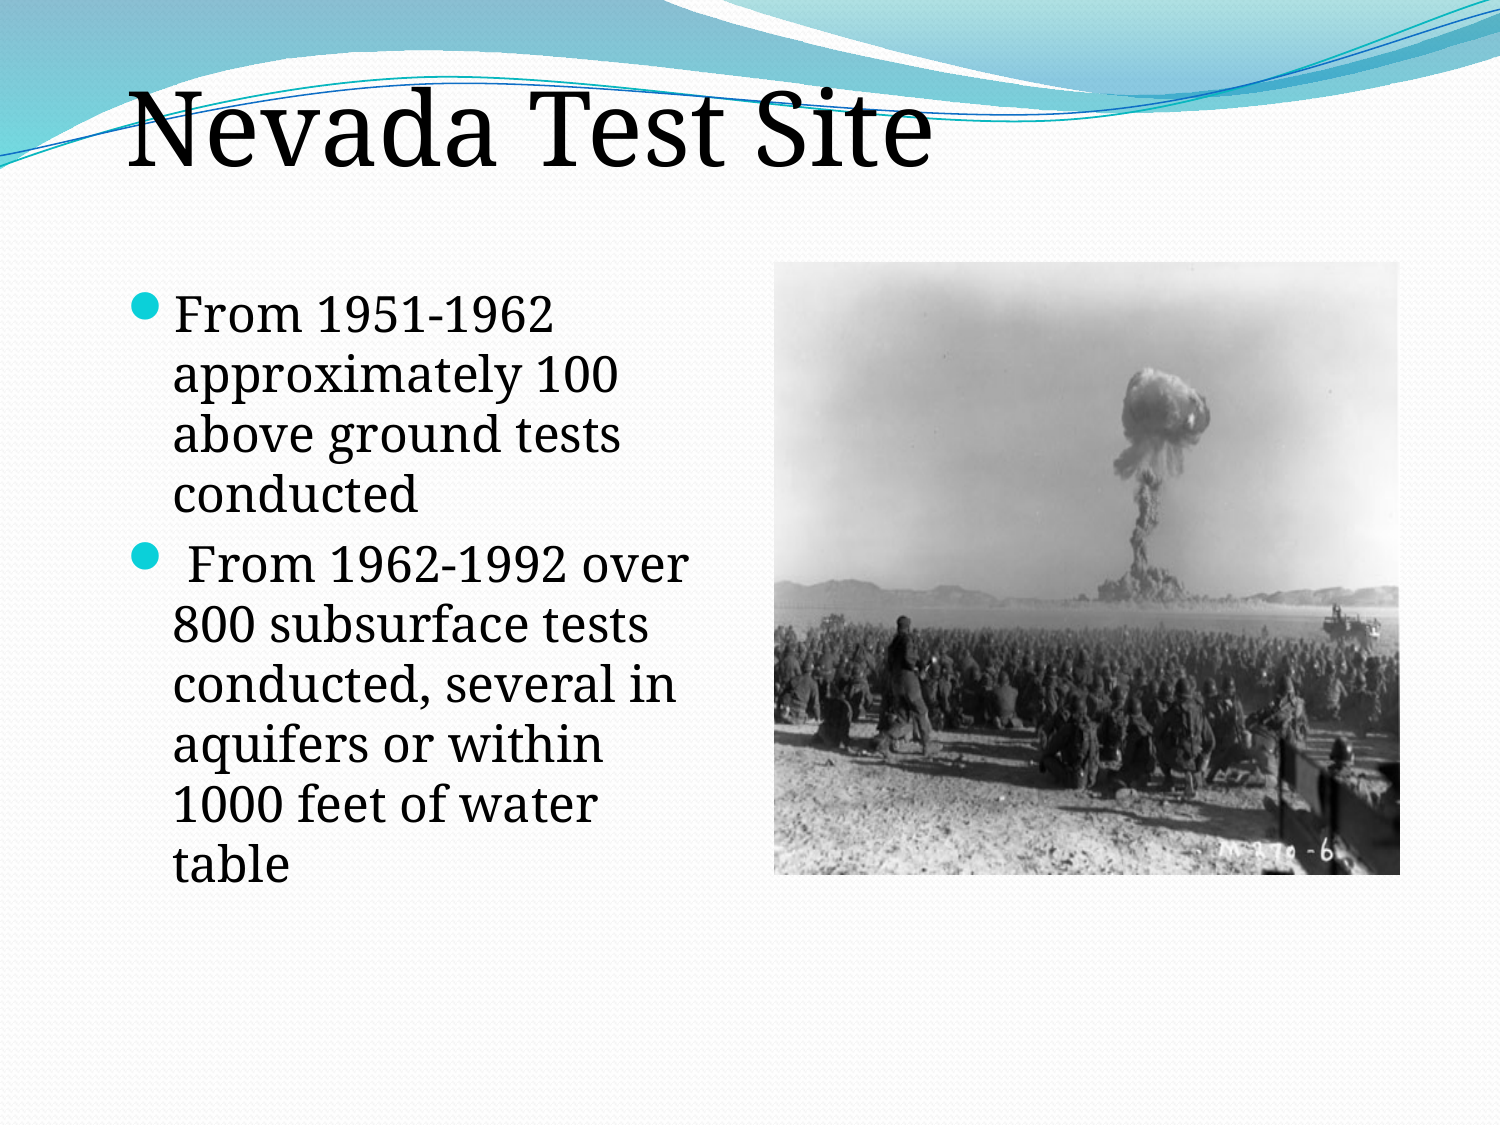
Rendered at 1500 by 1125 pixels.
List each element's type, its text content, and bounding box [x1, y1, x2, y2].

title Nevada Test Site [125, 50, 1400, 188]
list From 1951-1962 approximately 100 above ground tests conducted From 1962-1992 over 800 subsurface tests conducted, several in aquifers or within 1000 feet of water table [112, 275, 738, 950]
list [774, 262, 1401, 876]
